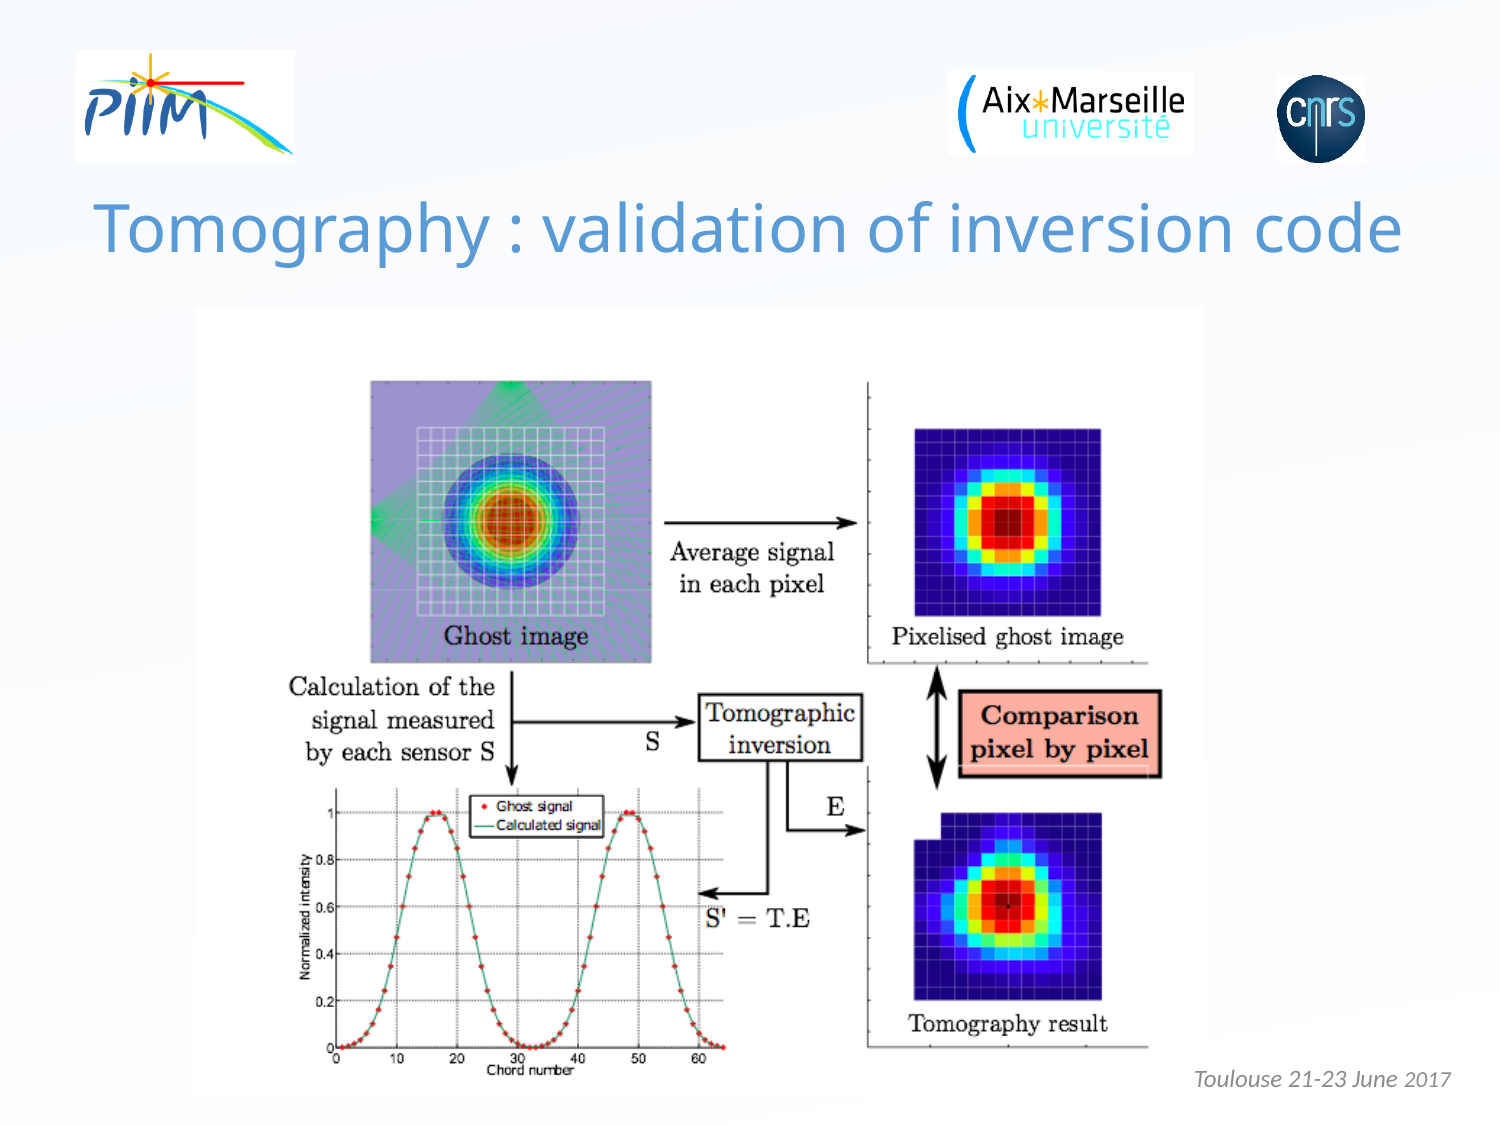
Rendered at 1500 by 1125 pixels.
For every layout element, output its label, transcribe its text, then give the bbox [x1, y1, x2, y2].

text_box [76, 50, 1365, 163]
text_box Tomography : validation of inversion code [0, 155, 1500, 274]
footer Toulouse 21-23 June 2017 [1047, 1047, 1498, 1108]
picture [195, 307, 1205, 1094]
